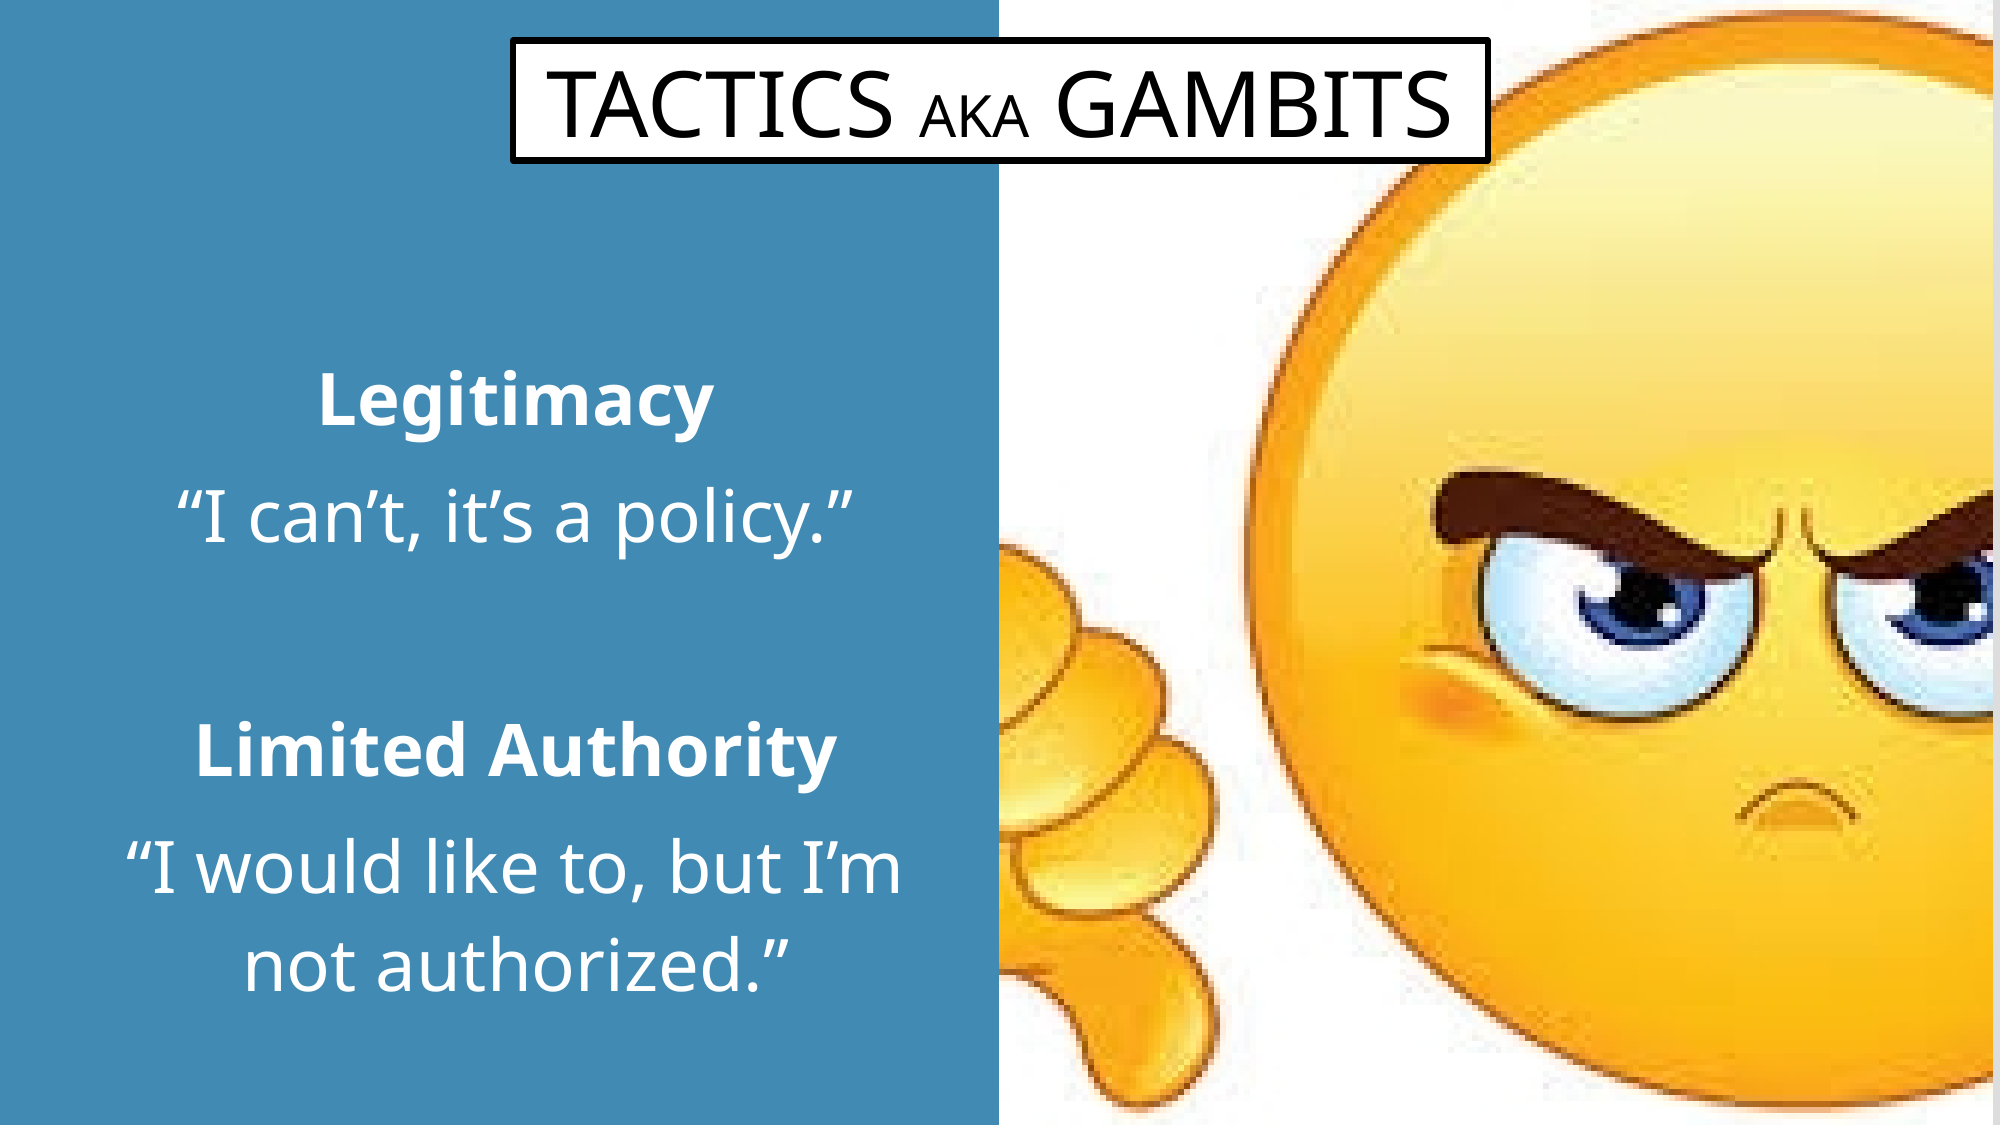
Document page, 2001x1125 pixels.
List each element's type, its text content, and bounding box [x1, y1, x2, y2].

list Legitimacy “I can’t, it’s a policy.” Limited Authority “I would like to, but I’m not authorized.” [61, 340, 970, 1023]
text_box TACTICS AKA GAMBITS [512, 40, 999, 161]
picture [999, 0, 1993, 1125]
